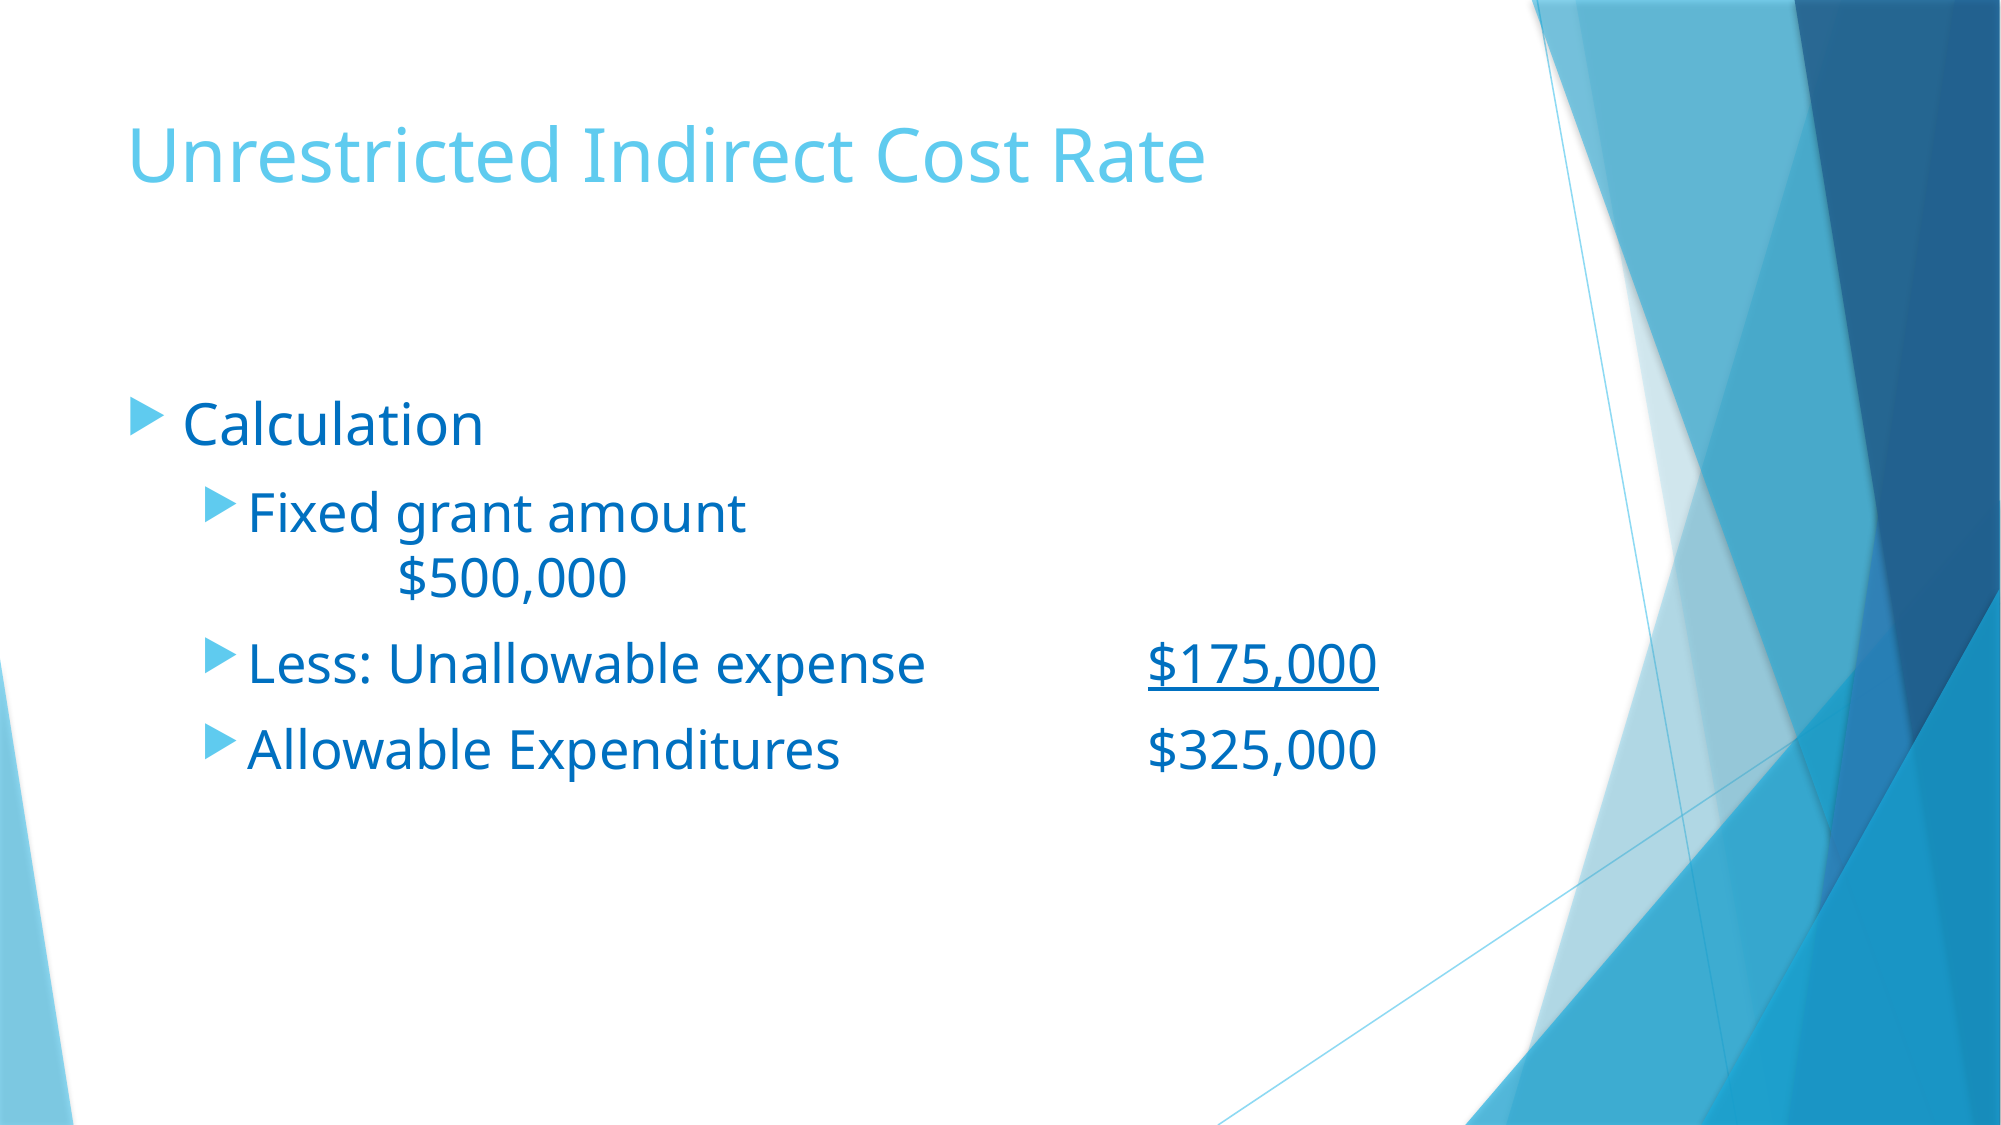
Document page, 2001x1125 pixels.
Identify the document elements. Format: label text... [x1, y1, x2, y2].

list Calculation Fixed grant amount $500,000 Less: Unallowable expense $175,000 Allowable Expenditures $325,000 [111, 379, 1402, 991]
title Unrestricted Indirect Cost Rate [111, 99, 1579, 317]
